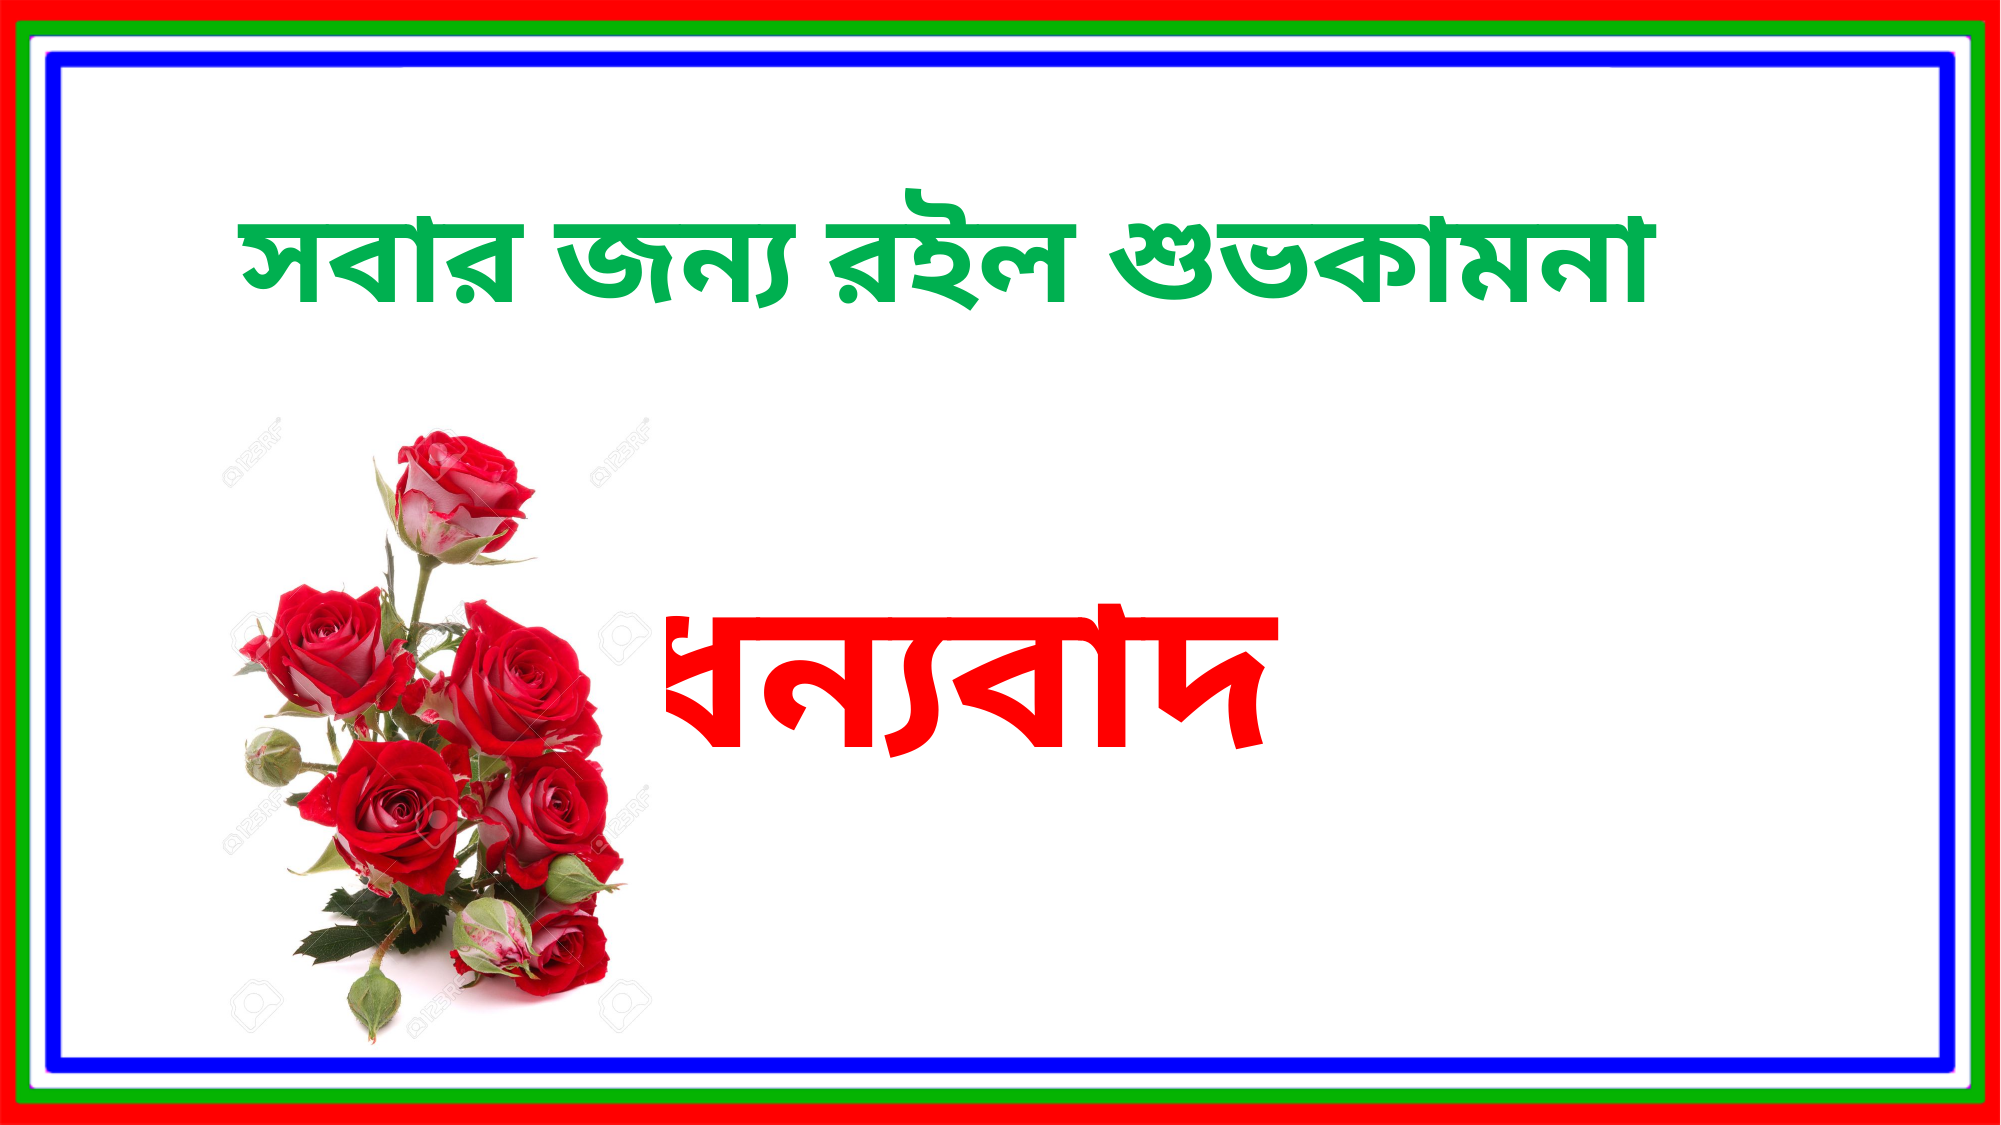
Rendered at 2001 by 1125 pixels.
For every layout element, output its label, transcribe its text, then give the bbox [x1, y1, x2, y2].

picture [0, 0, 2001, 1125]
text_box ধন্যবাদ [670, 532, 1292, 797]
text_box সবার জন্য রইল শুভকামনা [224, 169, 1671, 335]
